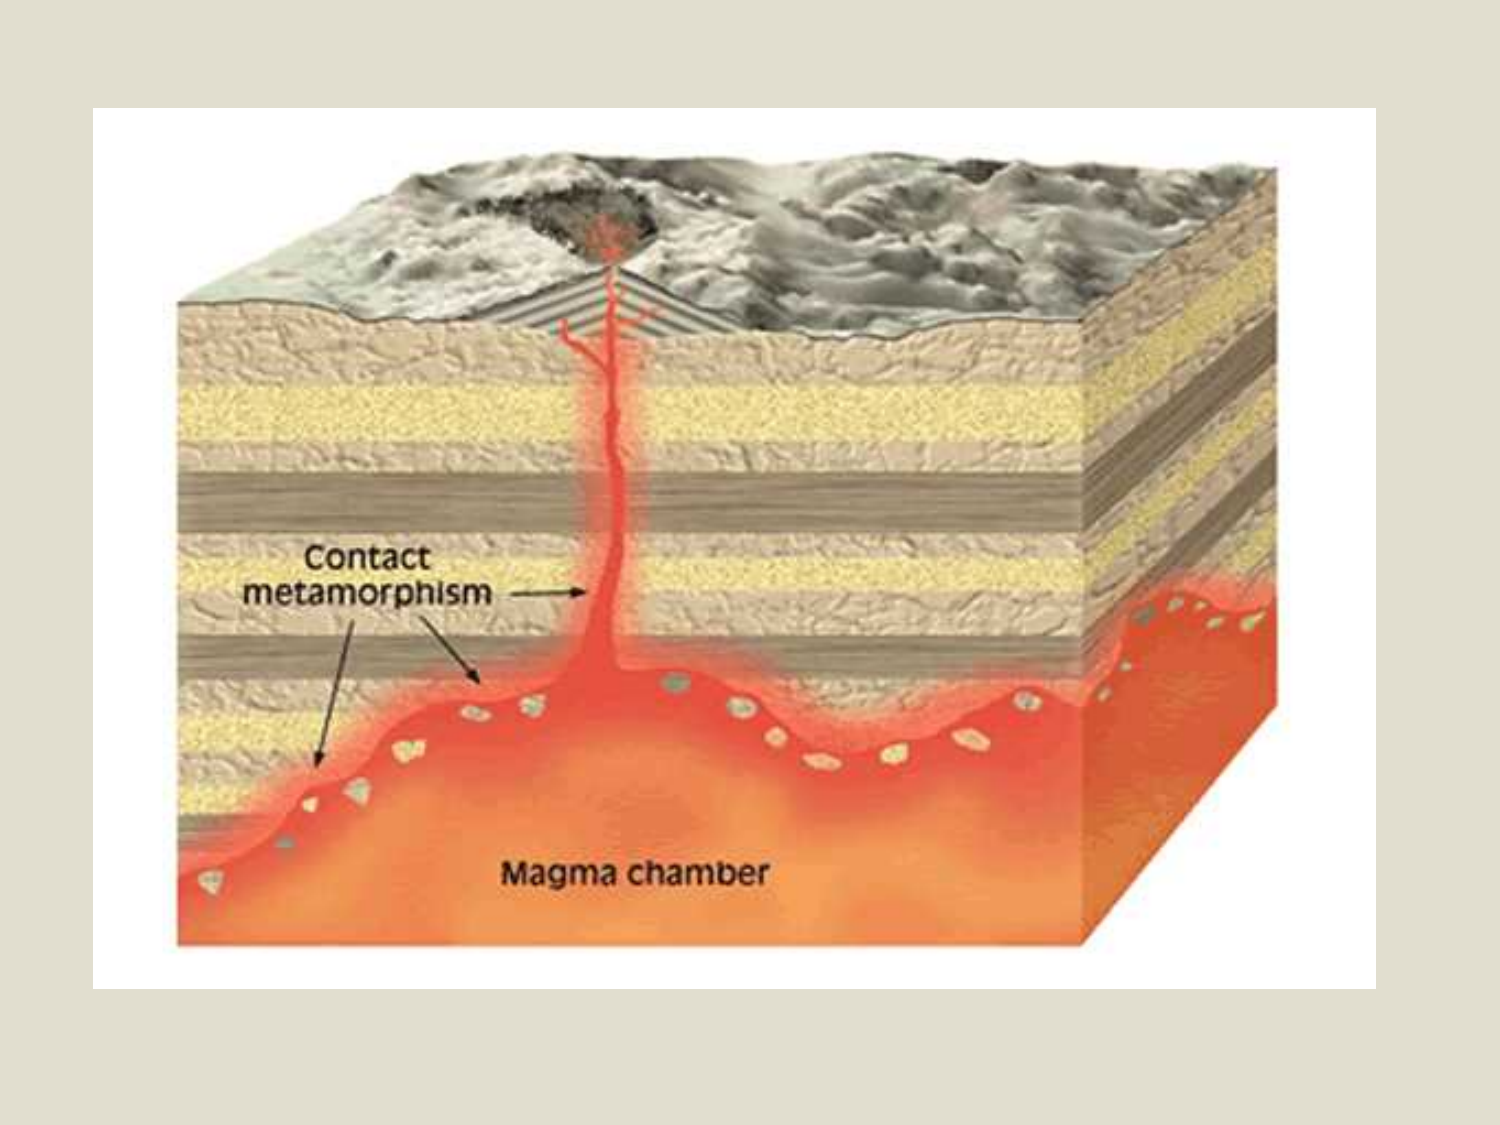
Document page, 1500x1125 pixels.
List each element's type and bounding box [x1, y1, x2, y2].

picture [92, 108, 1377, 989]
